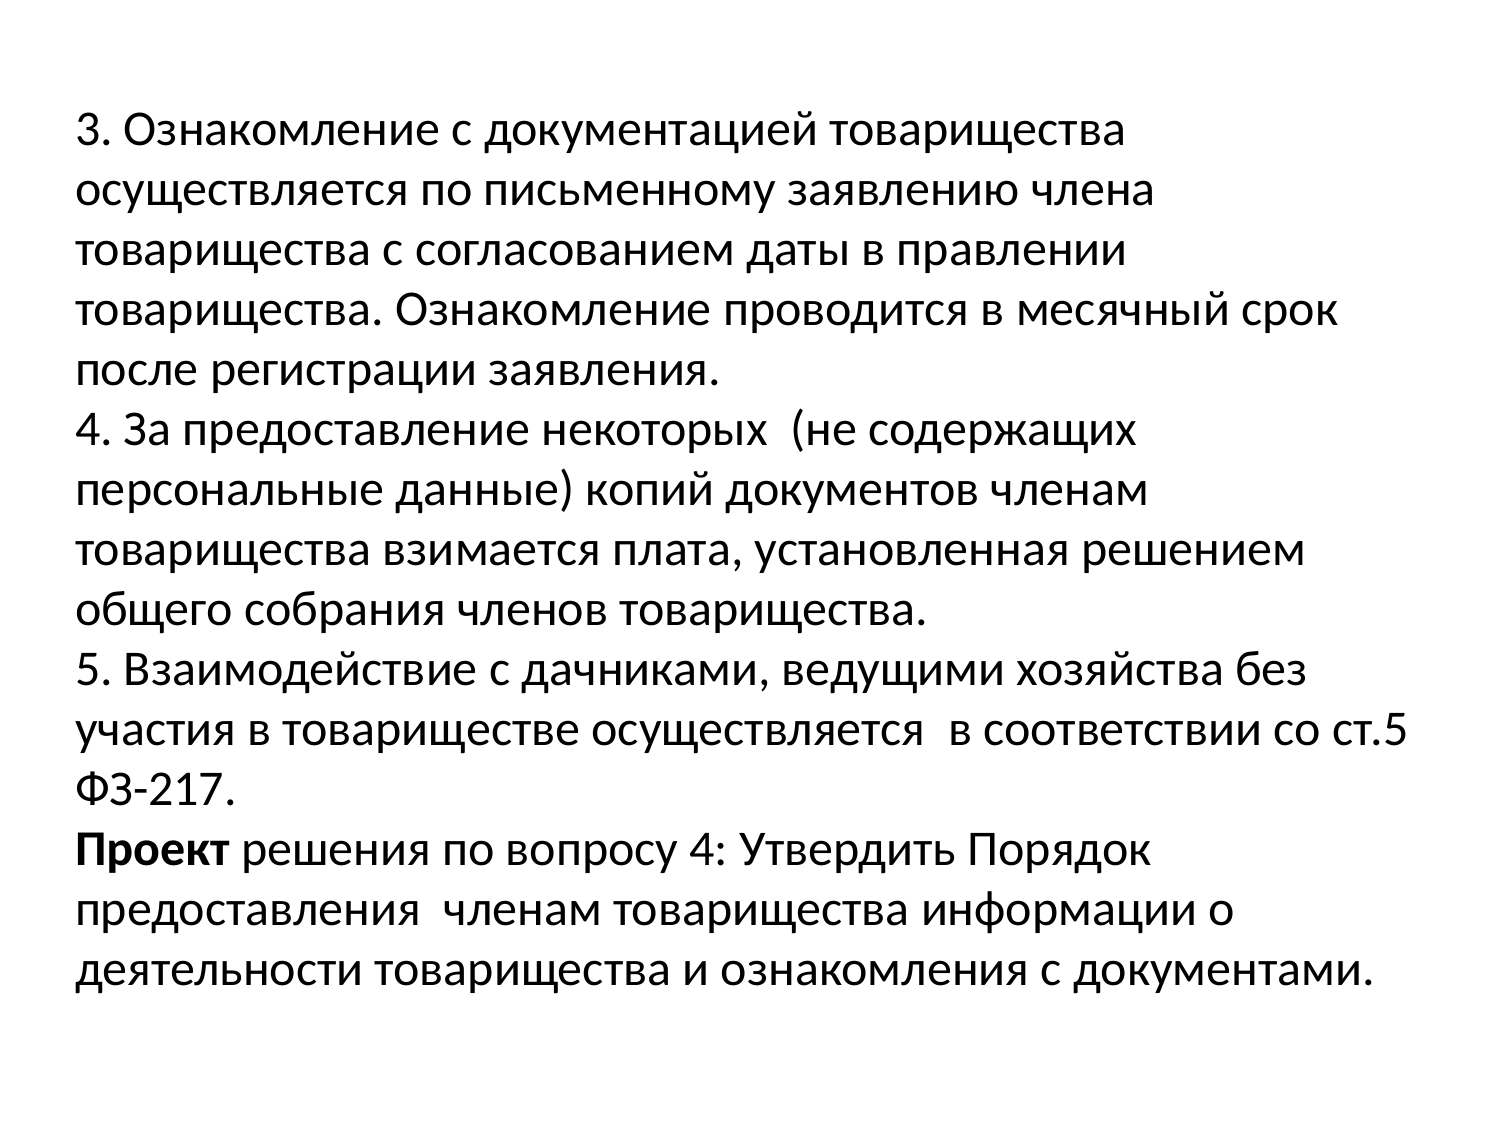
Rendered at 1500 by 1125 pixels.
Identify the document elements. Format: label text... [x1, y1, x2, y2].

title 3. Ознакомление с документацией товарищества осуществляется по письменному заявлению члена товарищества с согласованием даты в правлении товарищества. Ознакомление проводится в месячный срок после регистрации заявления. 4. За предоставление некоторых (не содержащих персональные данные) копий документов членам товарищества взимается плата, установленная решением общего собрания членов товарищества. 5. Взаимодействие с дачниками, ведущими хозяйства без участия в товариществе осуществляется в соответствии со ст.5 ФЗ-217. Проект решения по вопросу 4: Утвердить Порядок предоставления членам товарищества информации о деятельности товарищества и ознакомления с документами. [75, 45, 1425, 1047]
